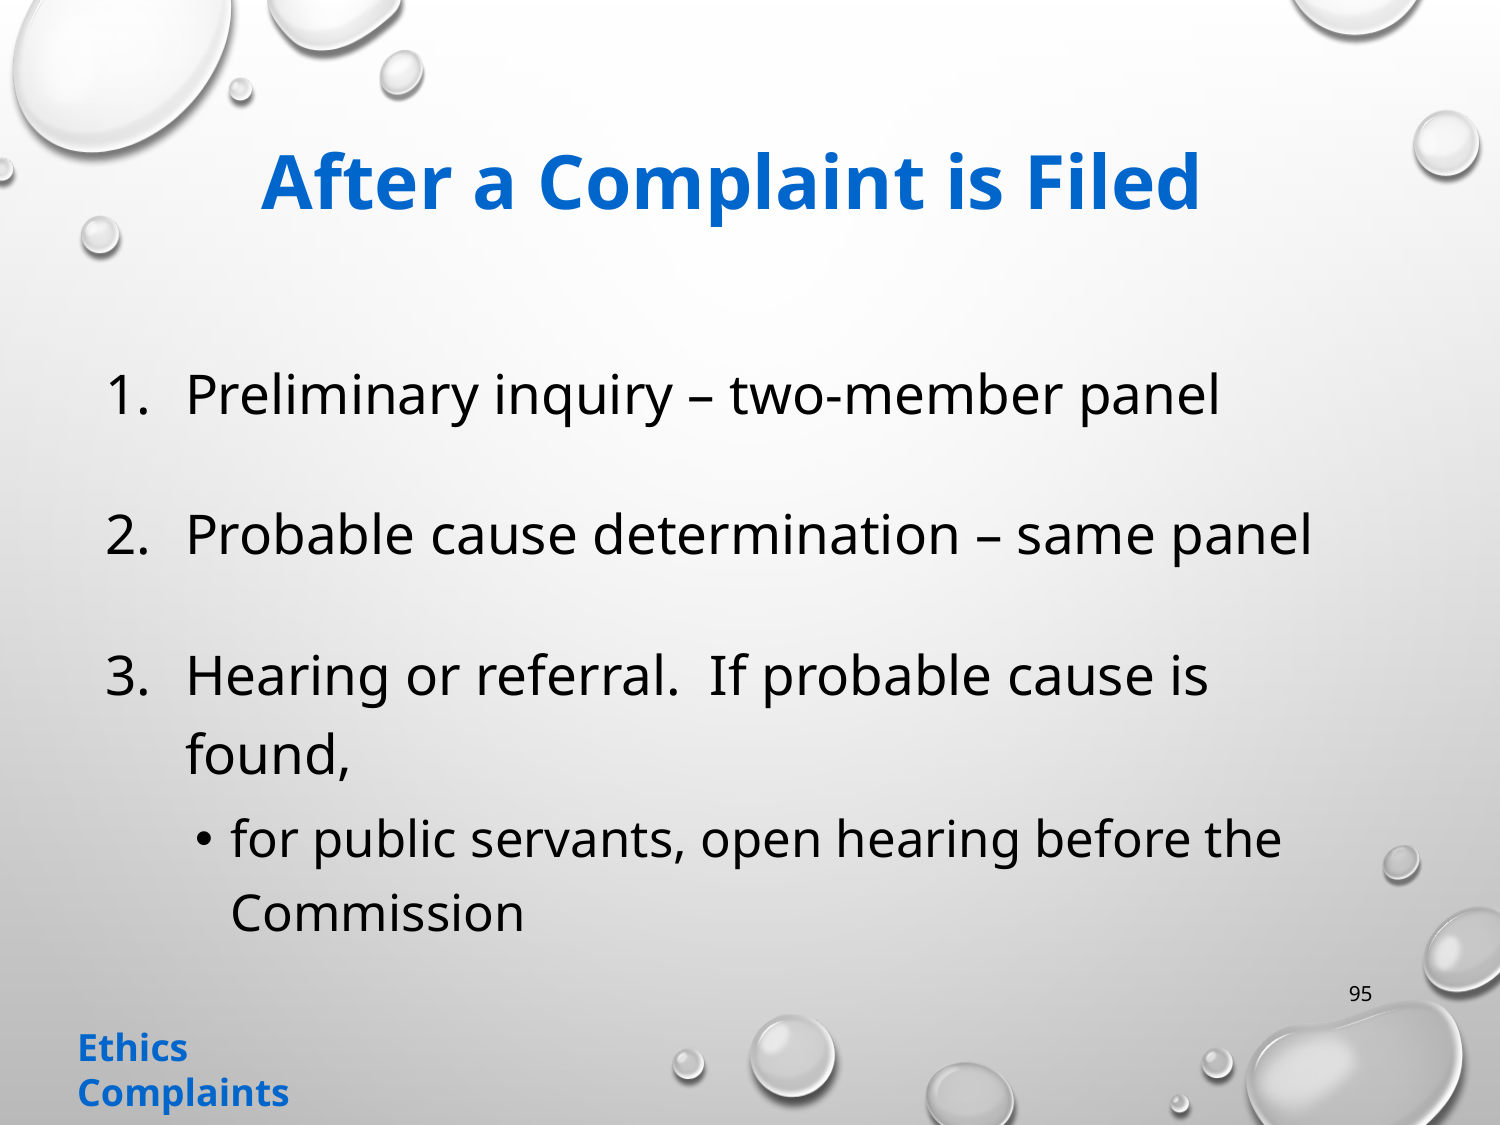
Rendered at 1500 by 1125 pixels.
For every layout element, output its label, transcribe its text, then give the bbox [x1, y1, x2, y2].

text_box Ethics Complaints [62, 1016, 375, 1122]
title After a Complaint is Filed [83, 137, 1384, 243]
slide_number 95 [1293, 965, 1388, 1025]
picture [0, 0, 1500, 1125]
list Preliminary inquiry – two-member panel Probable cause determination – same panel Hearing or referral. If probable cause is found, for public servants, open hearing before the Commission [90, 339, 1341, 993]
